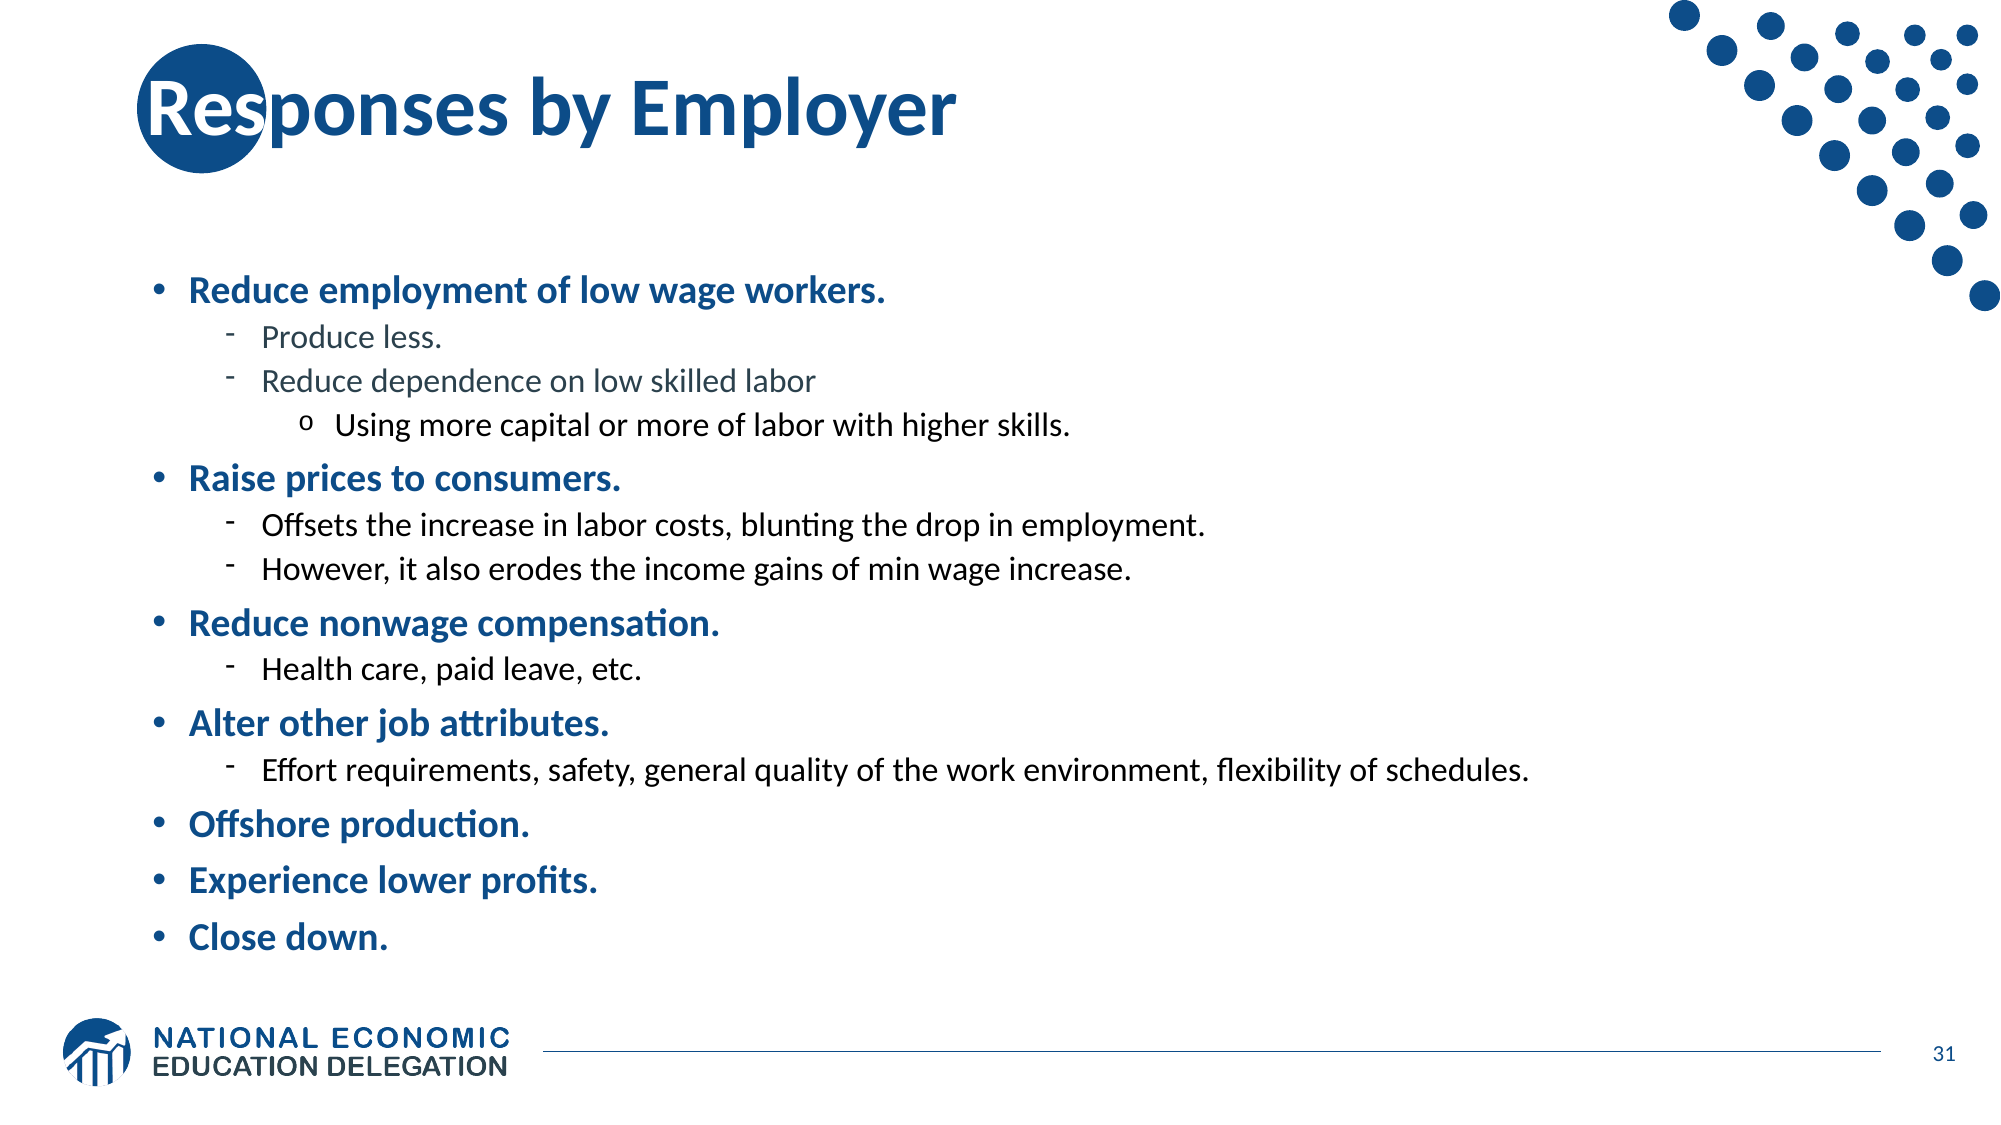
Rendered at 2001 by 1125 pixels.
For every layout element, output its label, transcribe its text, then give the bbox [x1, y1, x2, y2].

picture [55, 1013, 520, 1091]
list Reduce employment of low wage workers. Produce less. Reduce dependence on low skilled labor Using more capital or more of labor with higher skills. Raise prices to consumers. Offsets the increase in labor costs, blunting the drop in employment. However, it also erodes the income gains of min wage increase. Reduce nonwage compensation. Health care, paid leave, etc. Alter other job attributes. Effort requirements, safety, general quality of the work environment, flexibility of schedules. Offshore production. Experience lower profits. Close down. [137, 257, 1863, 972]
slide_number 31 [1521, 1022, 1972, 1082]
title Responses by Employer [131, 0, 1857, 218]
